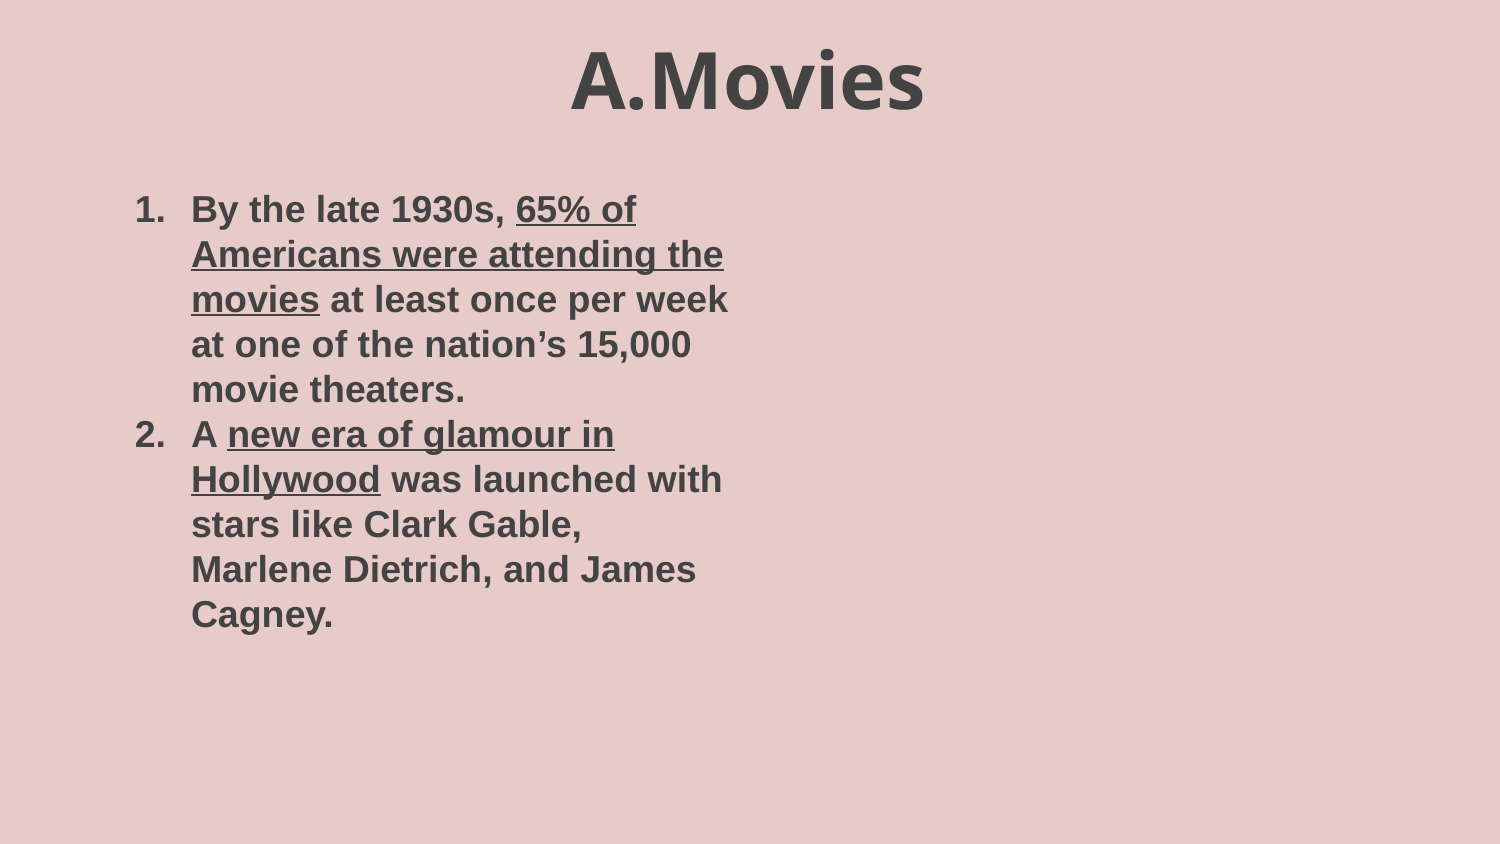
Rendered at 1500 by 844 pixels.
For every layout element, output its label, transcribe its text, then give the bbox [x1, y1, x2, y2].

text_box By the late 1930s, 65% of Americans were attending the movies at least once per week at one of the nation’s 15,000 movie theaters. A new era of glamour in Hollywood was launched with stars like Clark Gable, Marlene Dietrich, and James Cagney. [101, 169, 748, 795]
title Movies [49, 15, 1448, 130]
